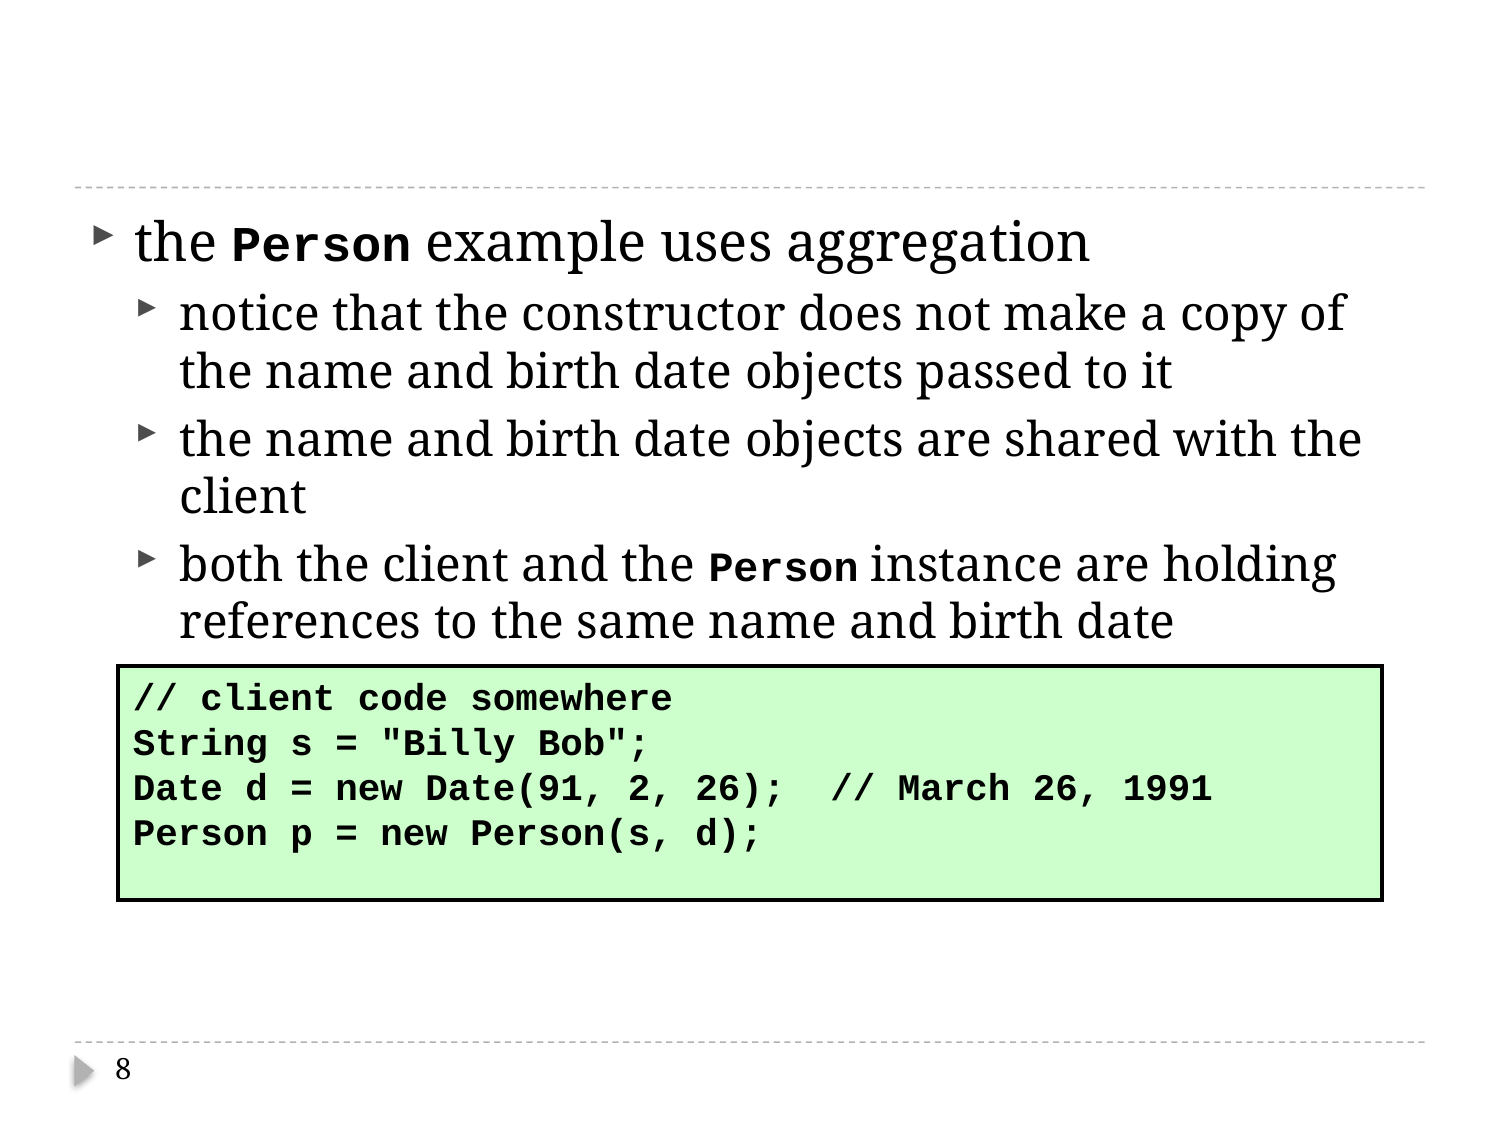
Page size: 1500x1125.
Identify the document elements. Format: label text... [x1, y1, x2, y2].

list the Person example uses aggregation notice that the constructor does not make a copy of the name and birth date objects passed to it the name and birth date objects are shared with the client both the client and the Person instance are holding references to the same name and birth date [74, 199, 1426, 1011]
text_box // client code somewhere String s = "Billy Bob"; Date d = new Date(91, 2, 26); // March 26, 1991 Person p = new Person(s, d); [118, 665, 1382, 900]
slide_number 8 [100, 1042, 426, 1103]
